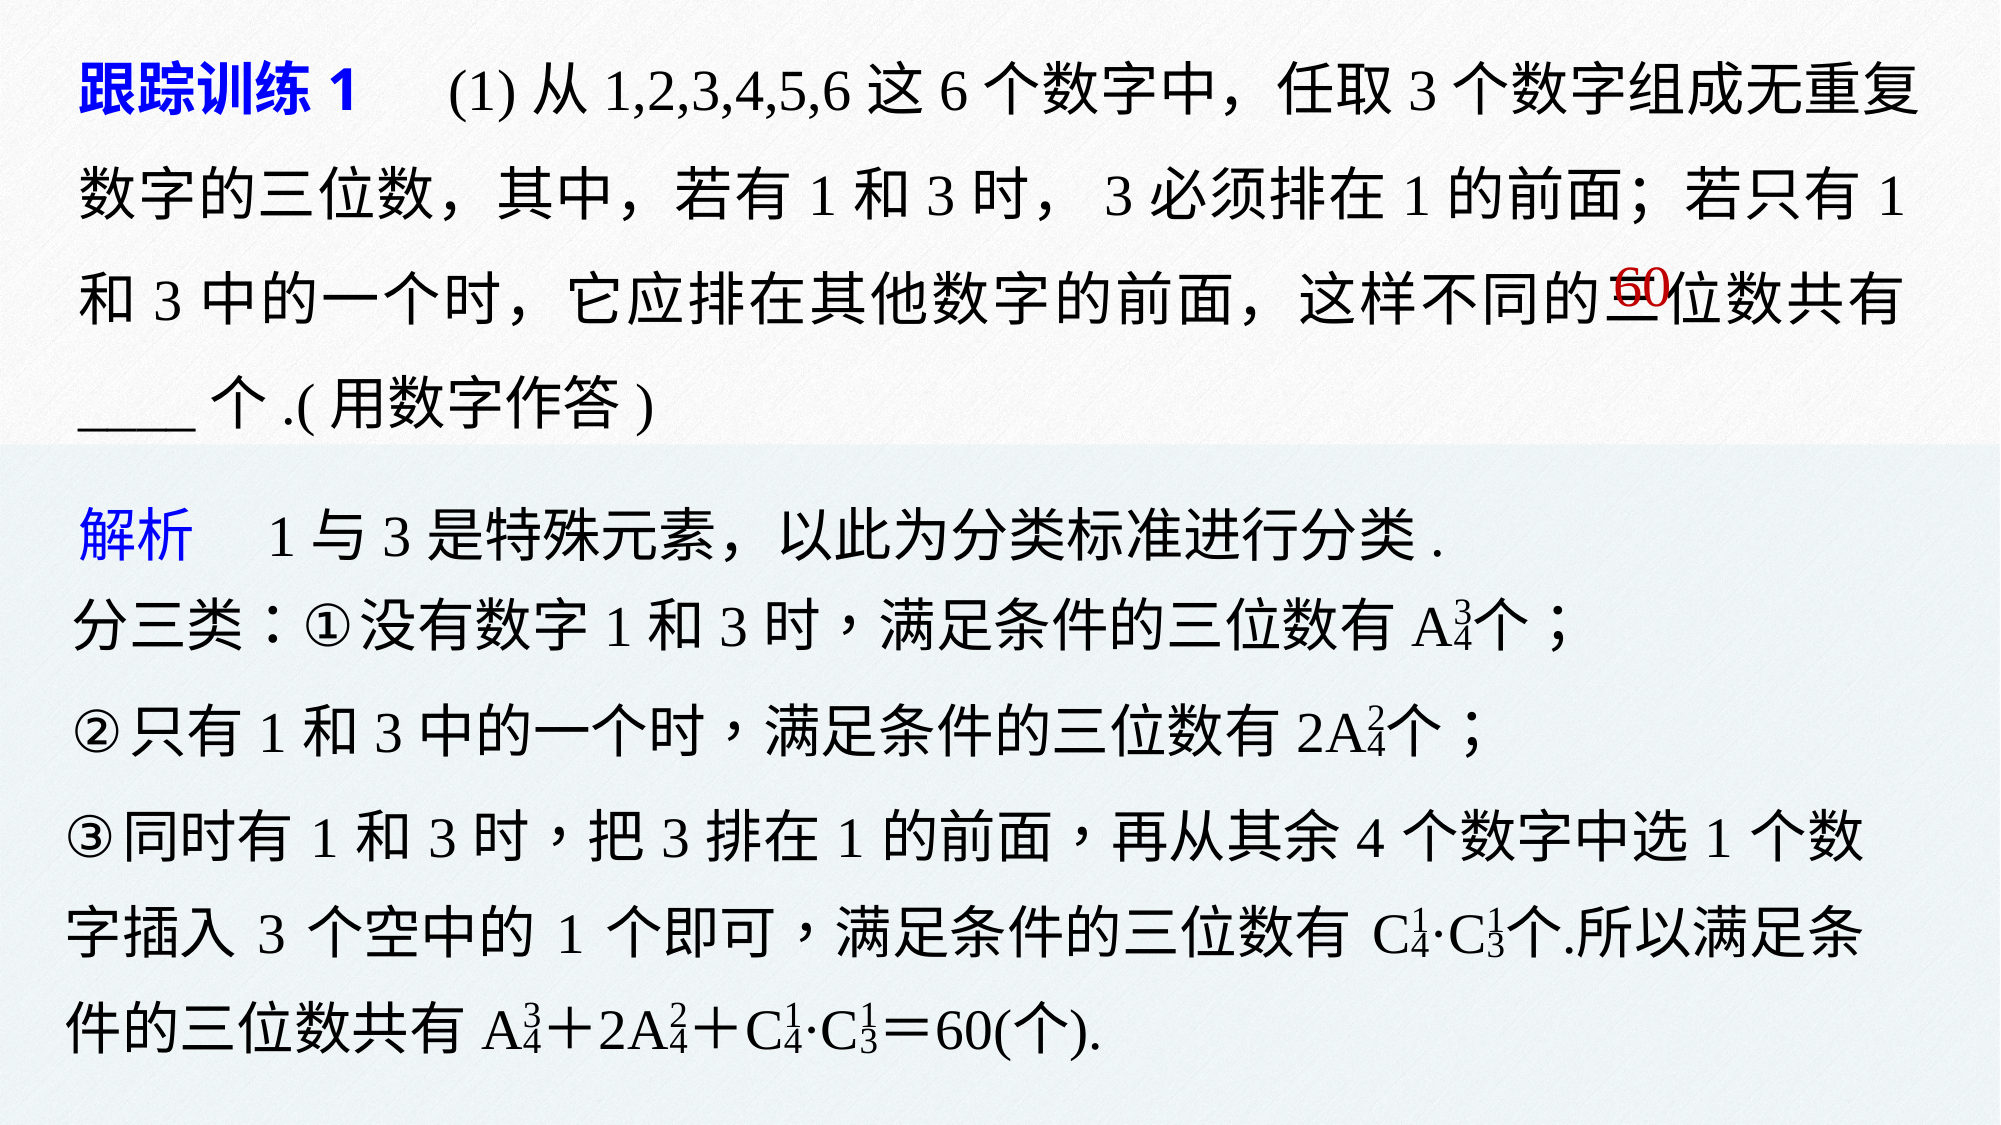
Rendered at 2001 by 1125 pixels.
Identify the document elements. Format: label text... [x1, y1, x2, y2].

text_box 解析 1与3是特殊元素，以此为分类标准进行分类. [63, 456, 1936, 576]
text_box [71, 683, 1877, 921]
text_box 跟踪训练1 (1)从1,2,3,4,5,6这6个数字中，任取3个数字组成无重复数字的三位数，其中，若有1和3时，3必须排在1的前面；若只有1和3中的一个时，它应排在其他数字的前面，这样不同的三位数共有____个.(用数字作答) [63, 9, 1936, 444]
text_box 60 [1598, 240, 1687, 326]
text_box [71, 576, 1877, 683]
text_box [64, 789, 1865, 1077]
